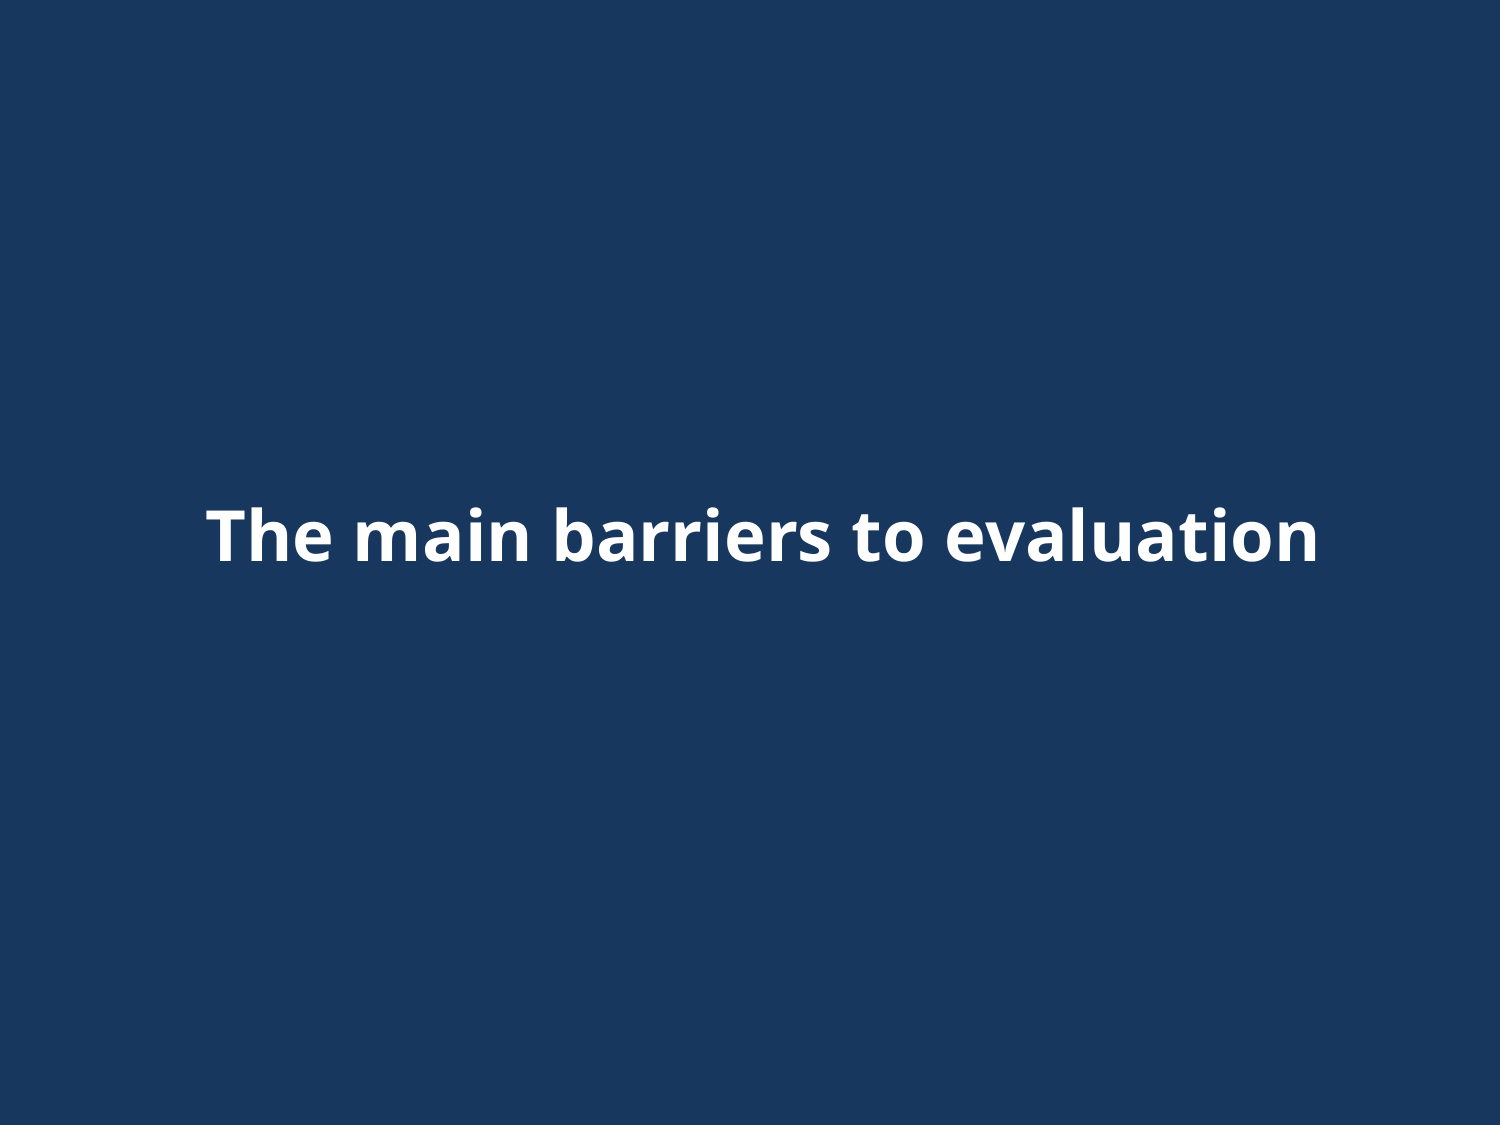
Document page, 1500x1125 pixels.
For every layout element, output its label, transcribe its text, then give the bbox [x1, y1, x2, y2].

title The main barriers to evaluation [88, 397, 1439, 585]
